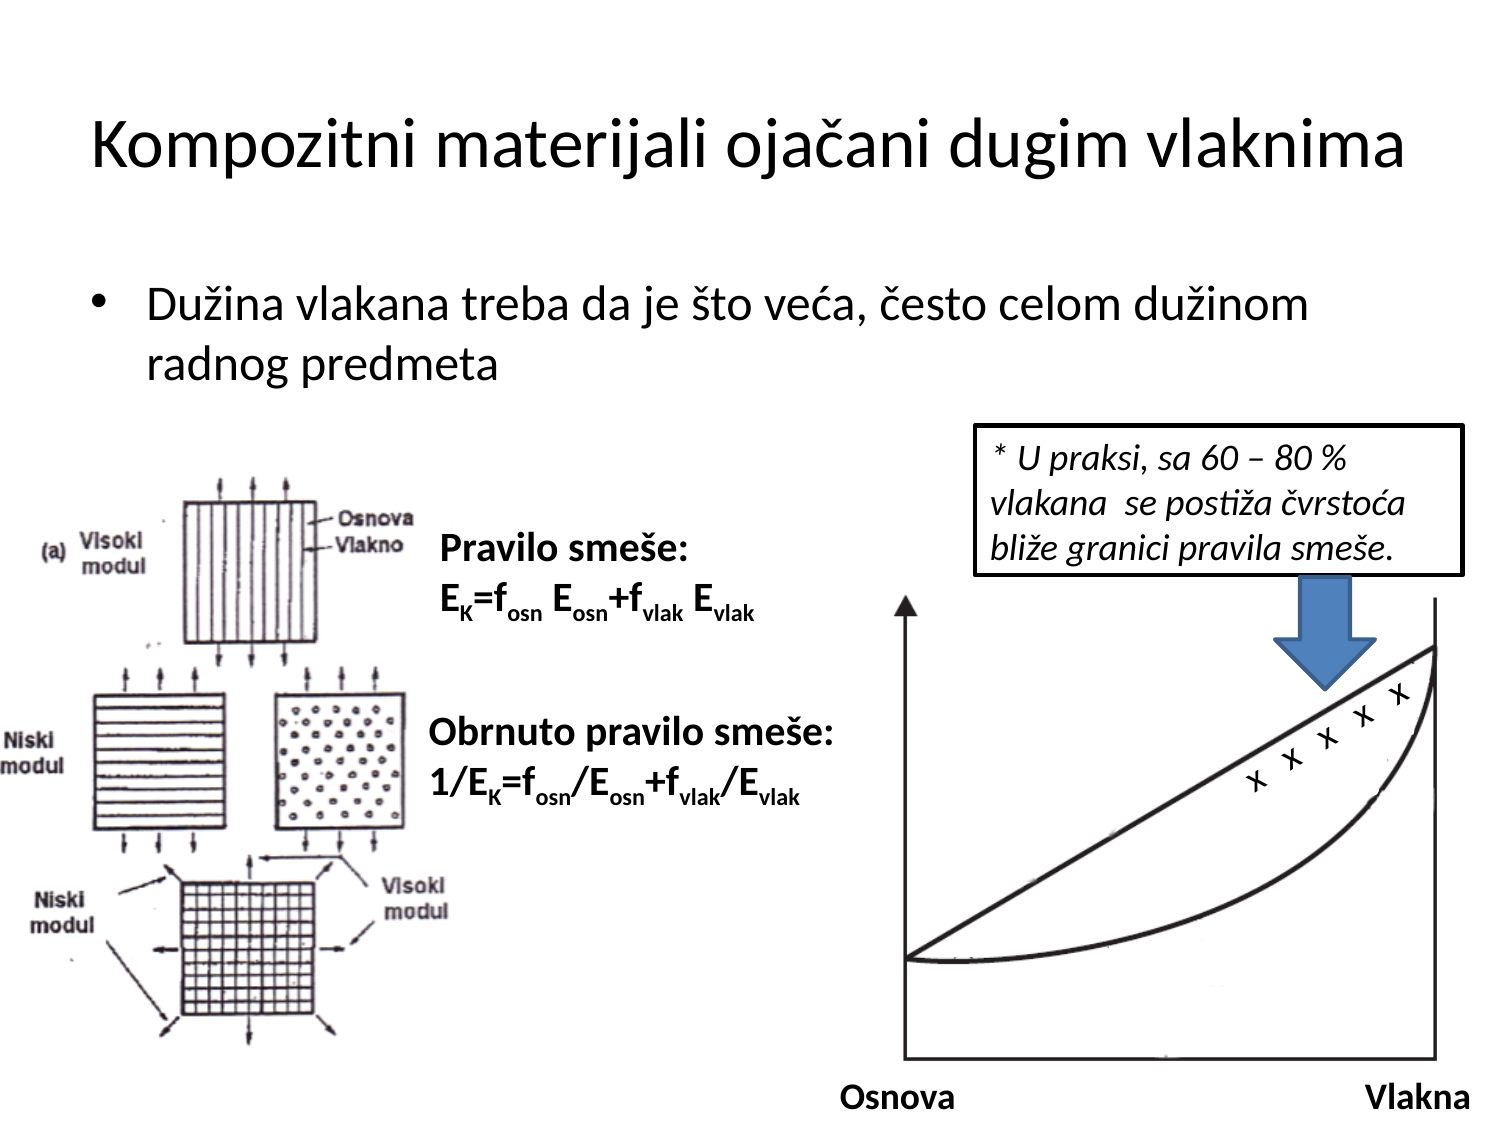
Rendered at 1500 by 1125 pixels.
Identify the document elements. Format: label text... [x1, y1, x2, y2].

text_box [824, 425, 1488, 1125]
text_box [0, 474, 819, 1051]
list Dužina vlakana treba da je što veća, često celom dužinom radnog predmeta [75, 262, 1425, 473]
title Kompozitni materijali ojačani dugim vlaknima [75, 45, 1425, 233]
